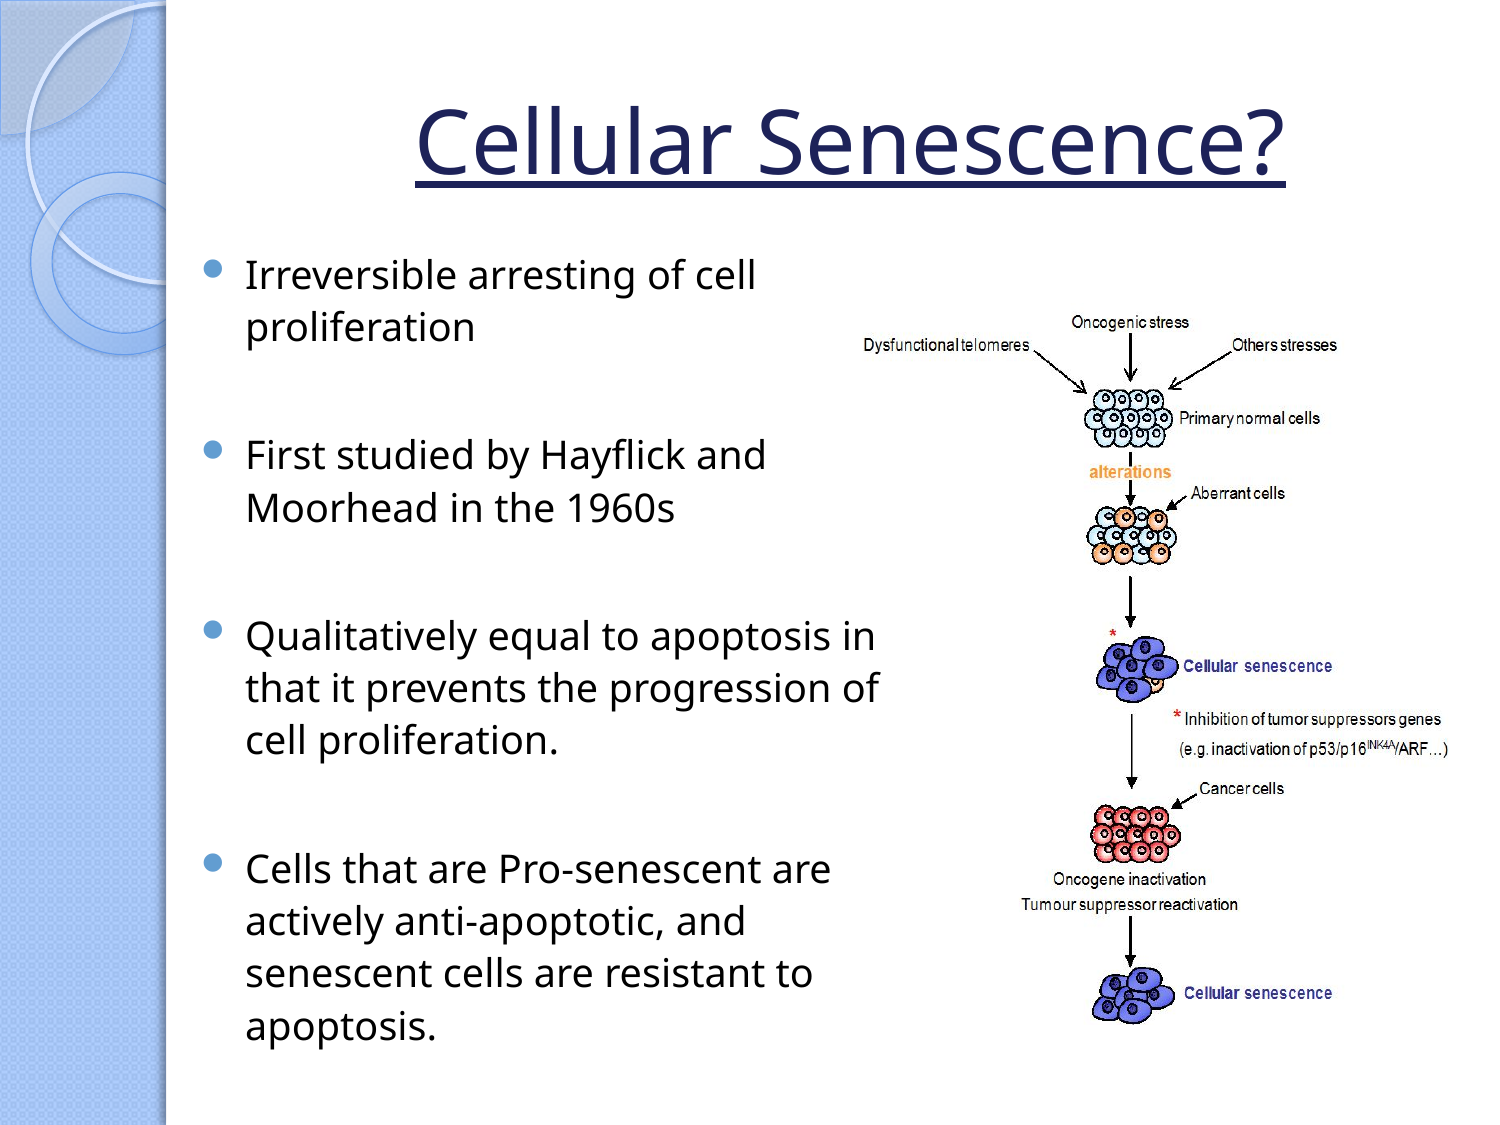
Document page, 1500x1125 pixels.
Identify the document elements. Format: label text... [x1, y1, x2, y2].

title Cellular Senescence? [235, 45, 1466, 233]
picture [849, 303, 1500, 1026]
list Irreversible arresting of cell proliferation First studied by Hayflick and Moorhead in the 1960s Qualitatively equal to apoptosis in that it prevents the progression of cell proliferation. Cells that are Pro-senescent are actively anti-apoptotic, and senescent cells are resistant to apoptosis. [173, 237, 959, 1057]
